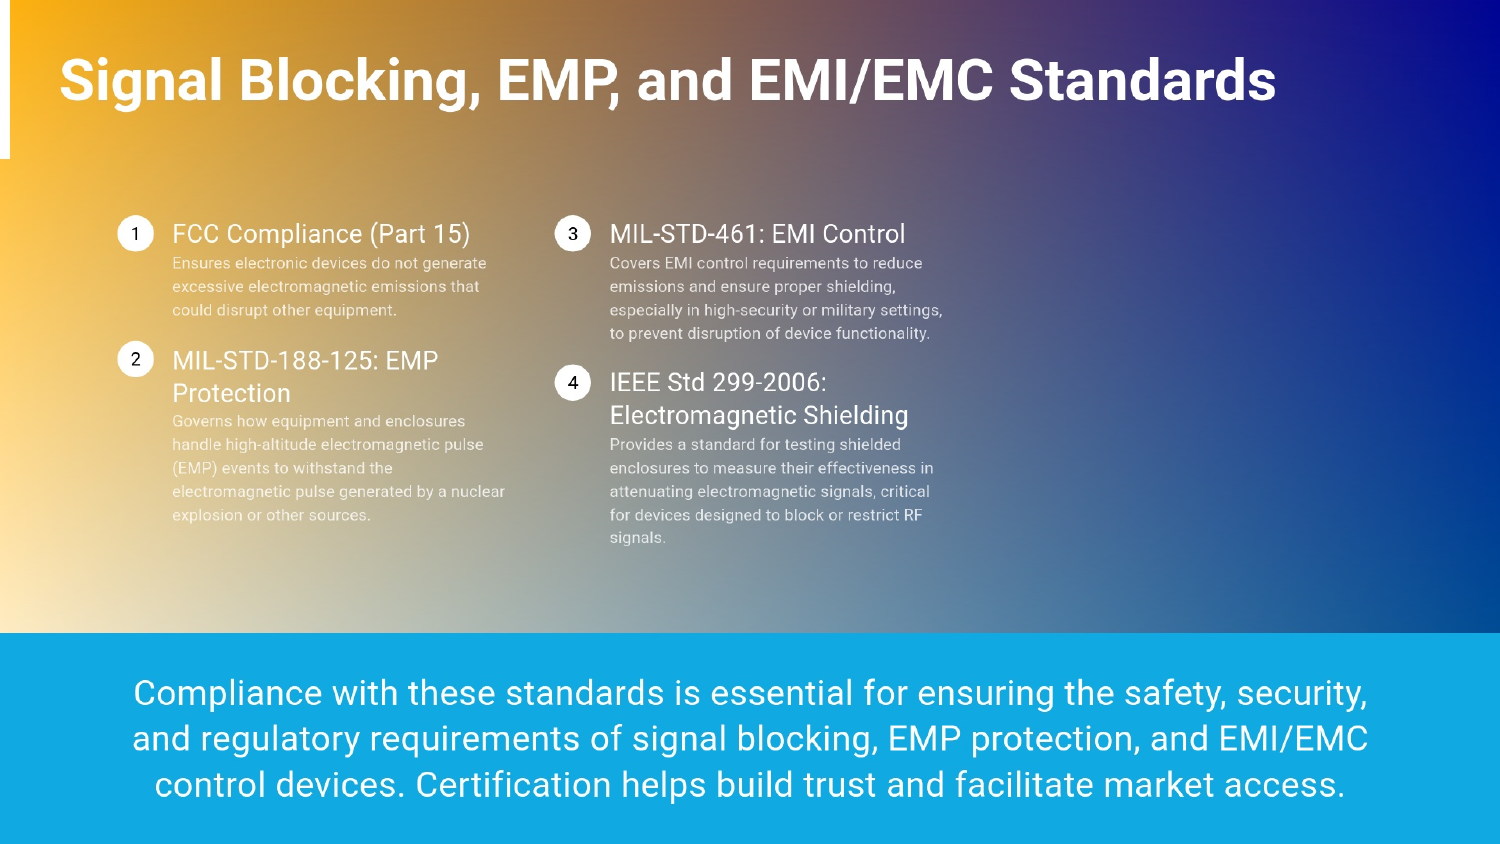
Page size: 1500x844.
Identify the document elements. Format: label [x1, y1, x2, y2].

picture [1144, 686, 1161, 706]
picture [416, 771, 438, 797]
picture [833, 732, 849, 750]
picture [565, 771, 570, 798]
picture [756, 771, 763, 797]
picture [1171, 732, 1186, 750]
picture [775, 770, 792, 798]
picture [1016, 770, 1021, 798]
picture [711, 686, 729, 705]
picture [1018, 686, 1033, 705]
picture [333, 731, 360, 758]
picture [685, 686, 700, 705]
picture [550, 727, 561, 750]
picture [1272, 726, 1277, 750]
picture [823, 726, 829, 750]
picture [201, 732, 212, 750]
picture [1116, 732, 1132, 750]
picture [1151, 732, 1167, 750]
picture [209, 686, 227, 713]
picture [382, 679, 397, 705]
picture [993, 727, 1034, 750]
picture [213, 732, 249, 758]
picture [872, 746, 877, 755]
picture [768, 685, 803, 705]
picture [247, 686, 263, 705]
picture [805, 680, 816, 705]
picture [1065, 682, 1075, 705]
picture [717, 770, 735, 797]
picture [1241, 726, 1267, 750]
picture [341, 777, 377, 797]
picture [195, 773, 224, 797]
picture [1062, 773, 1074, 798]
picture [441, 686, 476, 706]
picture [179, 684, 207, 705]
picture [848, 773, 876, 797]
picture [371, 732, 382, 750]
picture [479, 686, 498, 705]
picture [690, 777, 706, 797]
picture [1036, 686, 1053, 713]
picture [1347, 726, 1367, 750]
picture [1318, 726, 1342, 750]
picture [660, 732, 677, 759]
picture [1163, 678, 1175, 705]
picture [1076, 777, 1092, 797]
picture [671, 777, 688, 804]
picture [536, 686, 553, 705]
picture [1221, 726, 1238, 750]
picture [240, 680, 244, 705]
picture [268, 685, 302, 706]
picture [0, 0, 1500, 634]
picture [681, 732, 697, 750]
picture [1036, 727, 1083, 750]
picture [766, 732, 803, 750]
picture [1086, 726, 1113, 750]
picture [738, 777, 753, 797]
picture [1078, 679, 1115, 706]
picture [532, 731, 549, 750]
picture [227, 777, 237, 797]
picture [1275, 685, 1291, 705]
picture [557, 686, 572, 705]
picture [888, 777, 903, 797]
picture [852, 732, 869, 758]
picture [153, 732, 170, 750]
picture [1136, 777, 1152, 797]
picture [918, 686, 935, 705]
picture [1032, 773, 1042, 797]
picture [1133, 746, 1140, 755]
picture [463, 732, 480, 750]
picture [938, 685, 953, 705]
picture [460, 773, 482, 798]
picture [890, 726, 907, 750]
picture [661, 769, 666, 797]
picture [533, 777, 549, 797]
picture [969, 777, 985, 798]
picture [172, 723, 190, 750]
picture [1238, 686, 1253, 705]
picture [157, 686, 176, 705]
picture [575, 679, 593, 705]
picture [927, 770, 944, 799]
picture [155, 777, 192, 798]
picture [977, 686, 992, 706]
picture [1155, 770, 1184, 798]
picture [803, 773, 844, 797]
picture [995, 680, 1013, 706]
picture [1190, 724, 1207, 750]
picture [282, 732, 297, 750]
picture [524, 682, 535, 705]
picture [382, 732, 419, 758]
picture [550, 773, 562, 797]
picture [484, 769, 504, 798]
picture [1125, 686, 1141, 705]
picture [230, 679, 235, 705]
picture [611, 724, 623, 750]
picture [758, 724, 763, 750]
picture [514, 777, 530, 797]
picture [749, 686, 764, 706]
picture [367, 682, 378, 705]
picture [259, 769, 266, 797]
picture [254, 732, 269, 750]
picture [299, 727, 310, 750]
picture [972, 732, 989, 758]
picture [506, 686, 522, 706]
picture [1185, 773, 1215, 798]
picture [1046, 777, 1061, 797]
picture [897, 686, 908, 705]
picture [738, 724, 755, 750]
picture [507, 770, 512, 797]
picture [380, 777, 396, 797]
picture [1025, 771, 1030, 797]
picture [1280, 726, 1292, 753]
picture [596, 685, 613, 705]
picture [442, 726, 447, 750]
picture [594, 777, 610, 797]
picture [730, 686, 746, 705]
picture [1255, 685, 1272, 705]
picture [277, 770, 313, 799]
picture [1301, 777, 1335, 797]
picture [440, 777, 457, 797]
picture [591, 731, 609, 750]
picture [314, 771, 338, 797]
picture [1225, 777, 1261, 799]
picture [360, 680, 366, 705]
picture [238, 777, 256, 798]
picture [633, 732, 649, 750]
picture [910, 726, 937, 750]
picture [408, 681, 419, 705]
picture [422, 679, 438, 706]
picture [955, 769, 967, 797]
picture [863, 679, 875, 705]
picture [957, 686, 972, 705]
picture [627, 679, 644, 705]
picture [876, 686, 894, 705]
picture [721, 724, 725, 750]
picture [700, 731, 716, 750]
picture [807, 724, 822, 750]
picture [819, 680, 825, 705]
picture [675, 680, 680, 705]
picture [616, 685, 626, 706]
picture [1007, 771, 1012, 797]
picture [827, 686, 842, 705]
picture [452, 732, 461, 750]
picture [573, 777, 591, 798]
picture [564, 732, 578, 750]
picture [422, 732, 439, 750]
picture [1263, 777, 1300, 798]
picture [847, 679, 852, 706]
picture [272, 724, 277, 750]
picture [1294, 686, 1311, 705]
picture [305, 686, 322, 705]
picture [1105, 777, 1133, 798]
picture [652, 726, 657, 750]
picture [907, 777, 924, 797]
picture [988, 777, 1005, 797]
picture [1315, 680, 1361, 713]
picture [1297, 726, 1314, 750]
picture [513, 732, 530, 750]
picture [767, 770, 771, 798]
picture [133, 732, 149, 750]
picture [482, 732, 510, 750]
picture [135, 679, 155, 705]
picture [311, 732, 330, 750]
picture [941, 726, 960, 750]
picture [332, 686, 358, 705]
picture [647, 686, 663, 706]
picture [1175, 682, 1221, 713]
picture [622, 770, 658, 798]
picture [1361, 701, 1366, 710]
